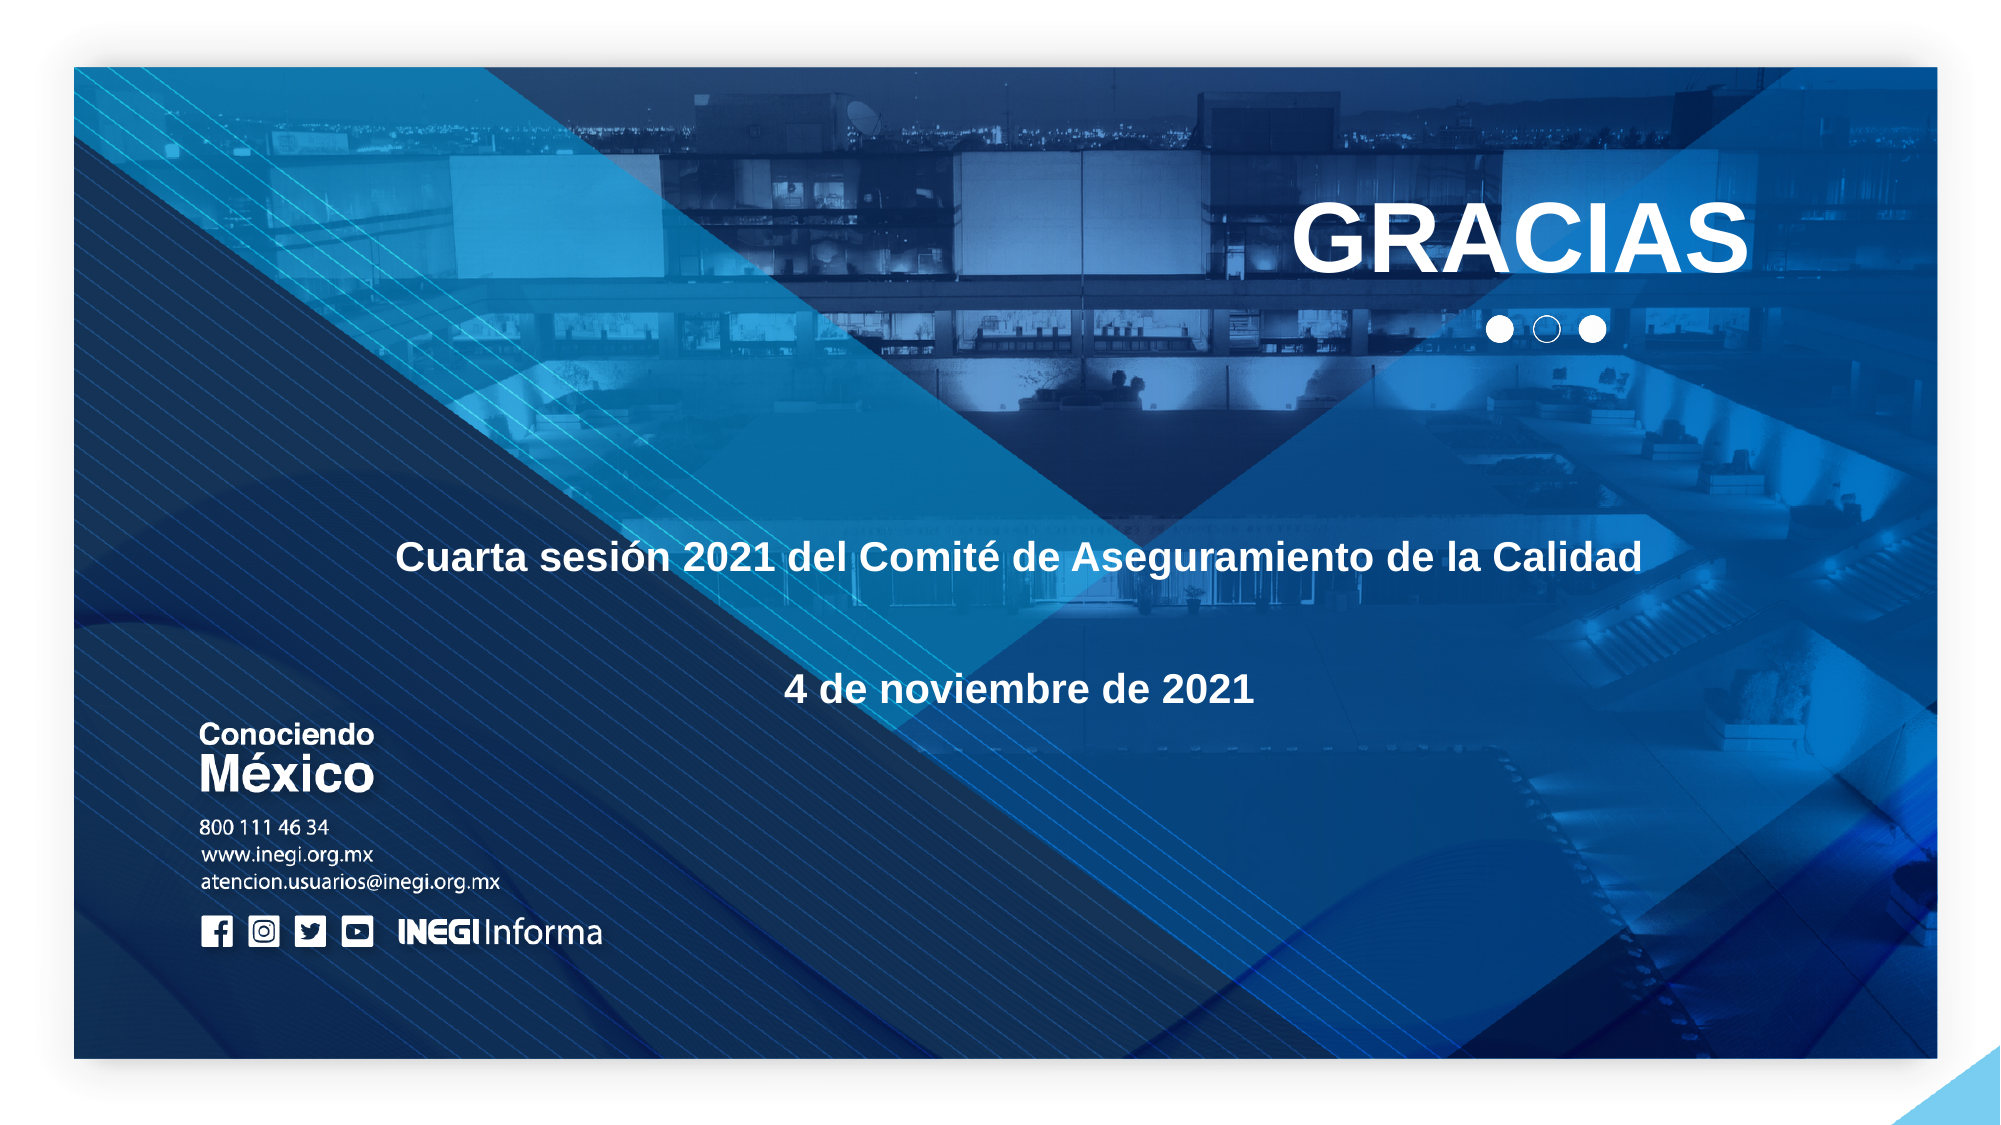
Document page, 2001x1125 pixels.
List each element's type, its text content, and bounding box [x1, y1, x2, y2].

picture [0, 0, 2000, 1125]
text_box Cuarta sesión 2021 del Comité de Aseguramiento de la Calidad 4 de noviembre de 2021 [93, 527, 1946, 597]
text_box GRACIAS [1223, 178, 1819, 274]
